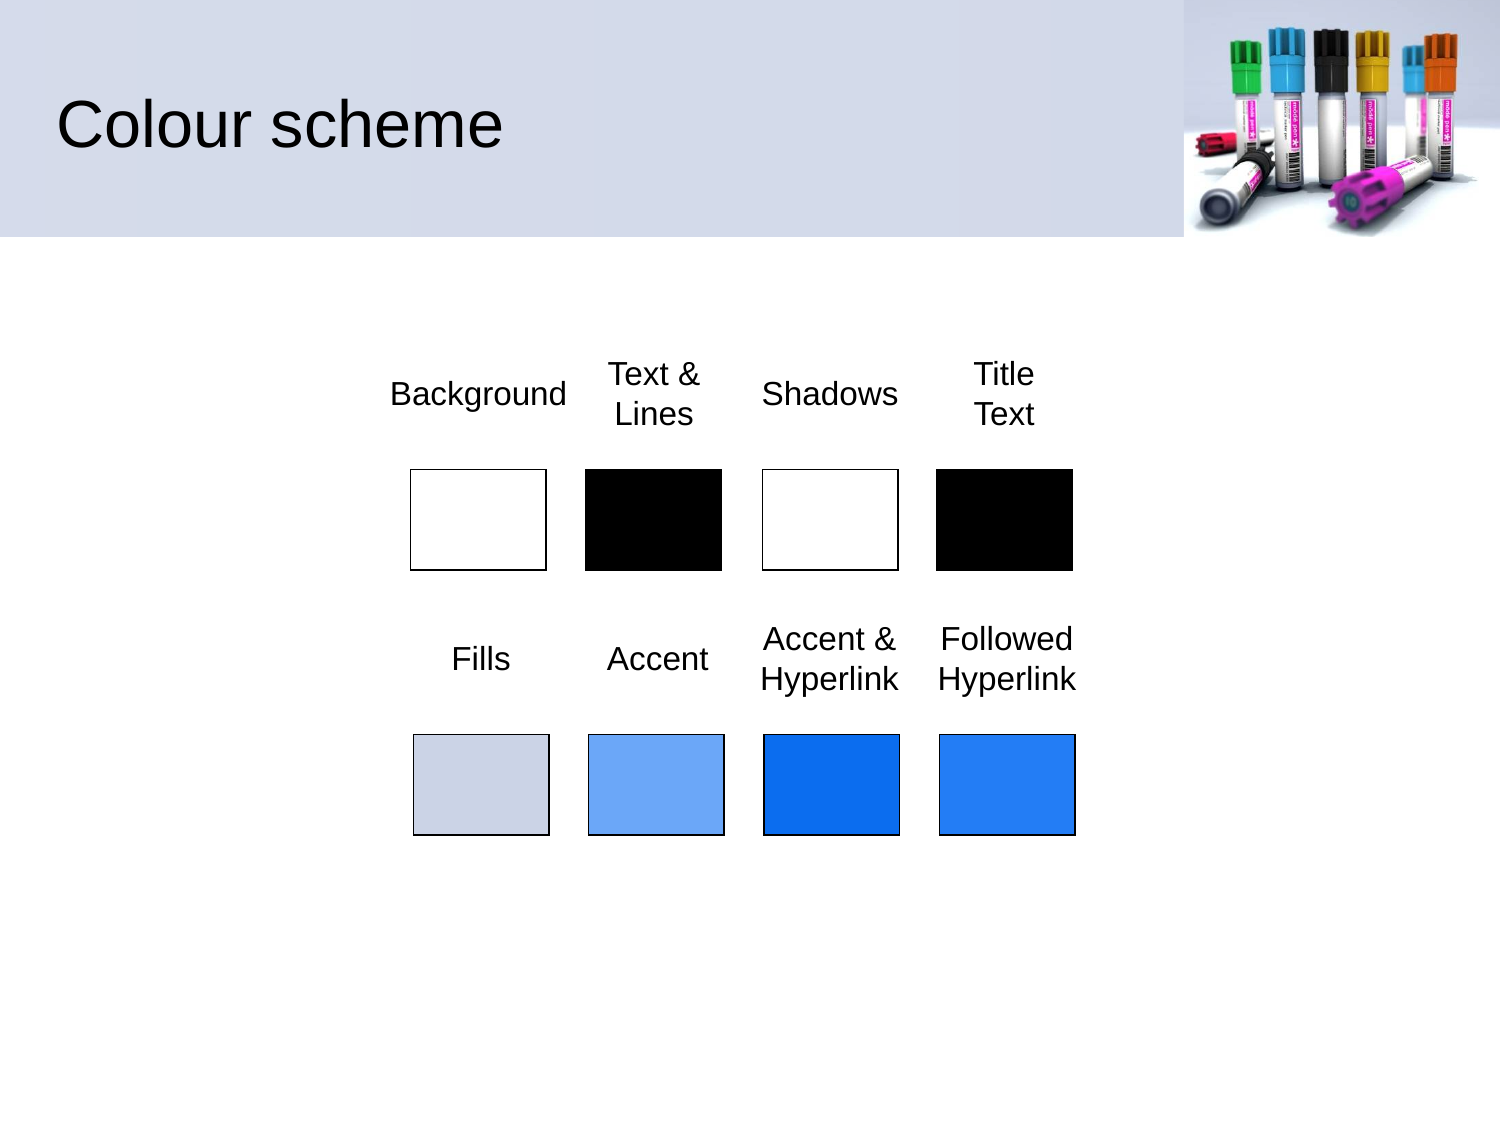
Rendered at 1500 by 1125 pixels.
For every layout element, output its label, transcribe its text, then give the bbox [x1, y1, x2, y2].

text_box Shadows [746, 364, 914, 420]
text_box [939, 734, 1075, 835]
text_box [762, 469, 899, 570]
text_box [413, 734, 549, 835]
text_box Background [374, 364, 583, 420]
text_box [585, 469, 722, 570]
text_box Fills [436, 629, 526, 685]
text_box Text & Lines [592, 344, 716, 440]
text_box [588, 734, 725, 835]
text_box [763, 734, 900, 835]
picture [1183, 0, 1500, 237]
text_box [936, 469, 1073, 570]
text_box Accent [592, 629, 724, 685]
text_box [410, 469, 547, 570]
text_box Accent & Hyperlink [745, 609, 914, 705]
title Colour scheme [41, 45, 1164, 197]
text_box Title Text [958, 344, 1050, 440]
text_box Followed Hyperlink [922, 609, 1092, 704]
